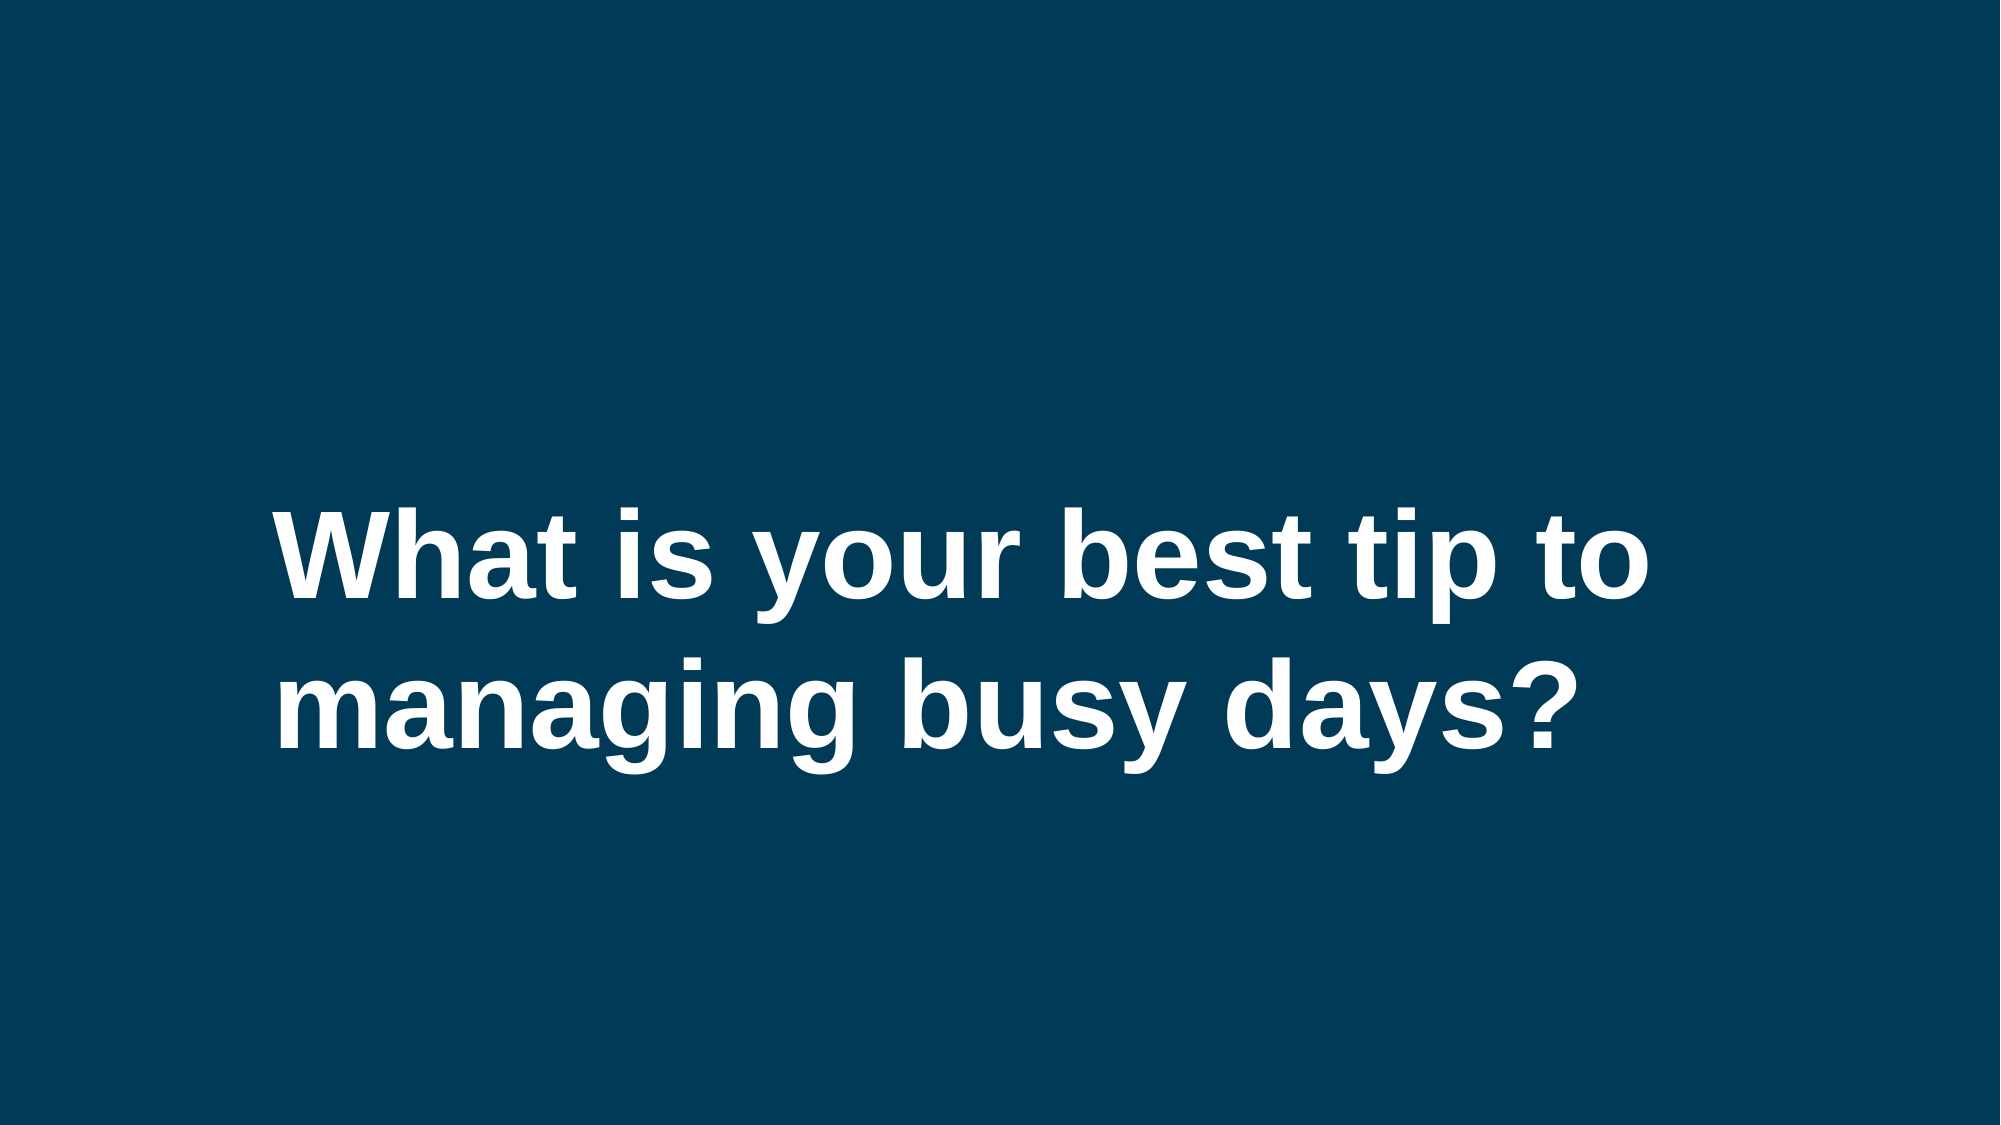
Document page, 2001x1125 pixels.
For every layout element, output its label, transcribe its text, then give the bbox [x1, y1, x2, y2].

title What is your best tip to managing busy days? [257, 85, 1868, 782]
